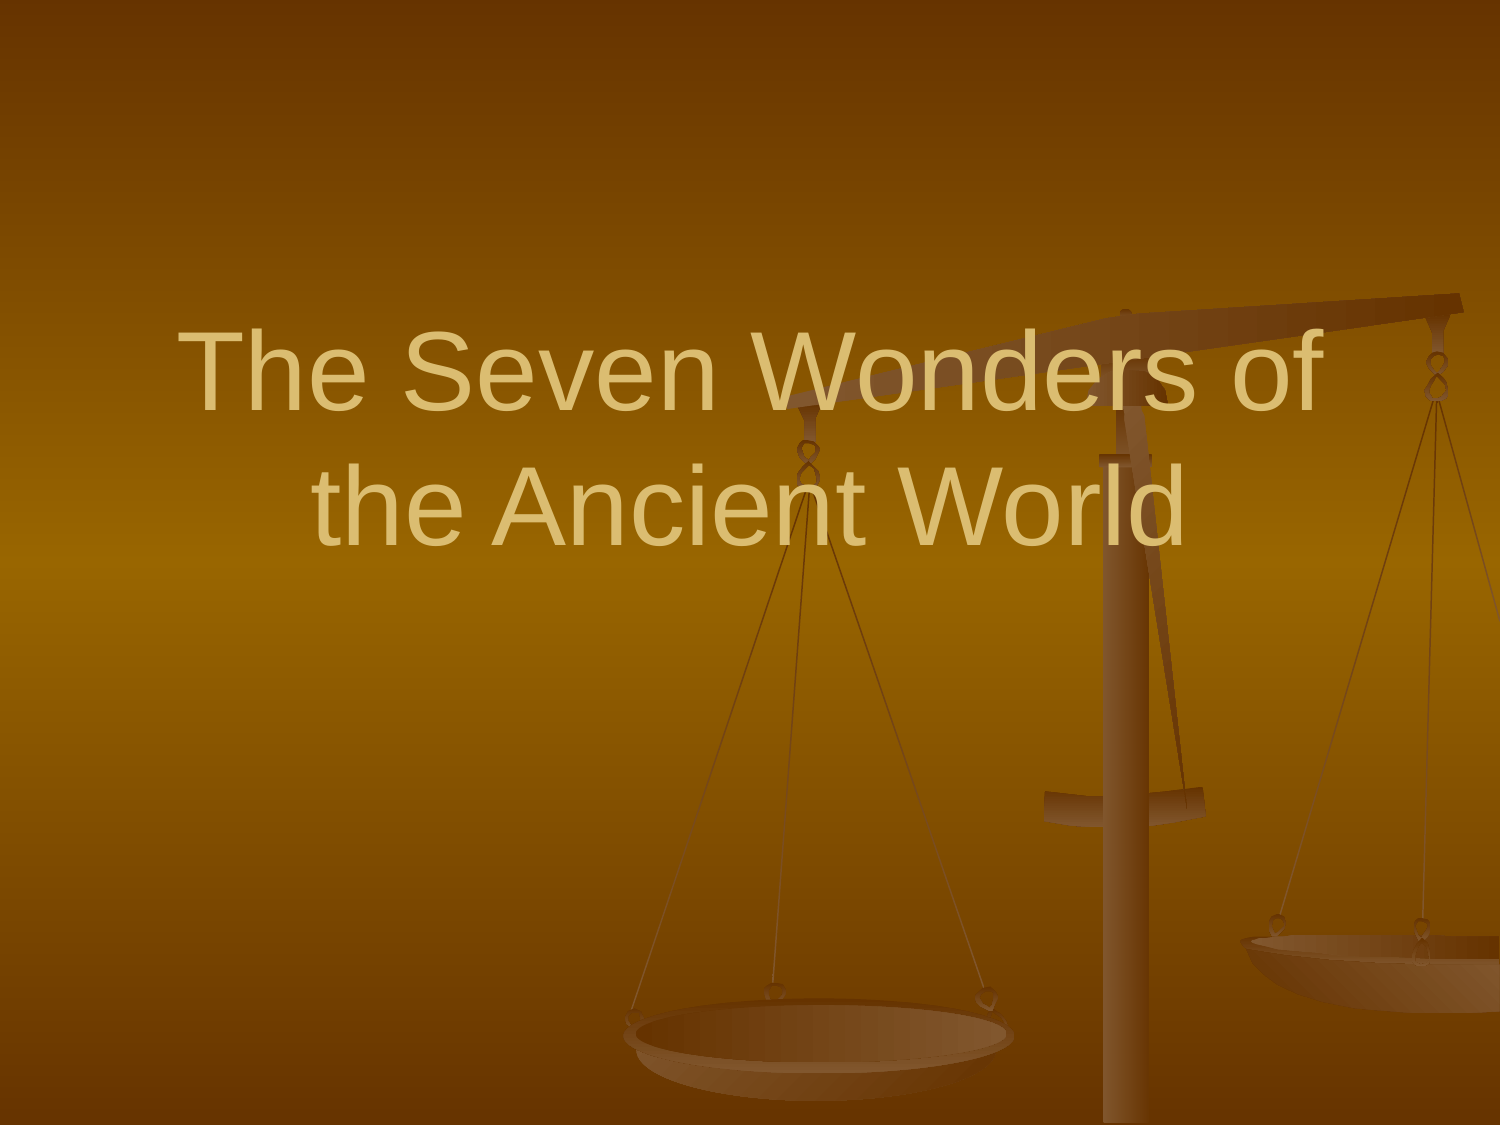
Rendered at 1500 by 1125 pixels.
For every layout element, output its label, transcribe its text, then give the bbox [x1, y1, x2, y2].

title The Seven Wonders of the Ancient World [112, 290, 1388, 575]
